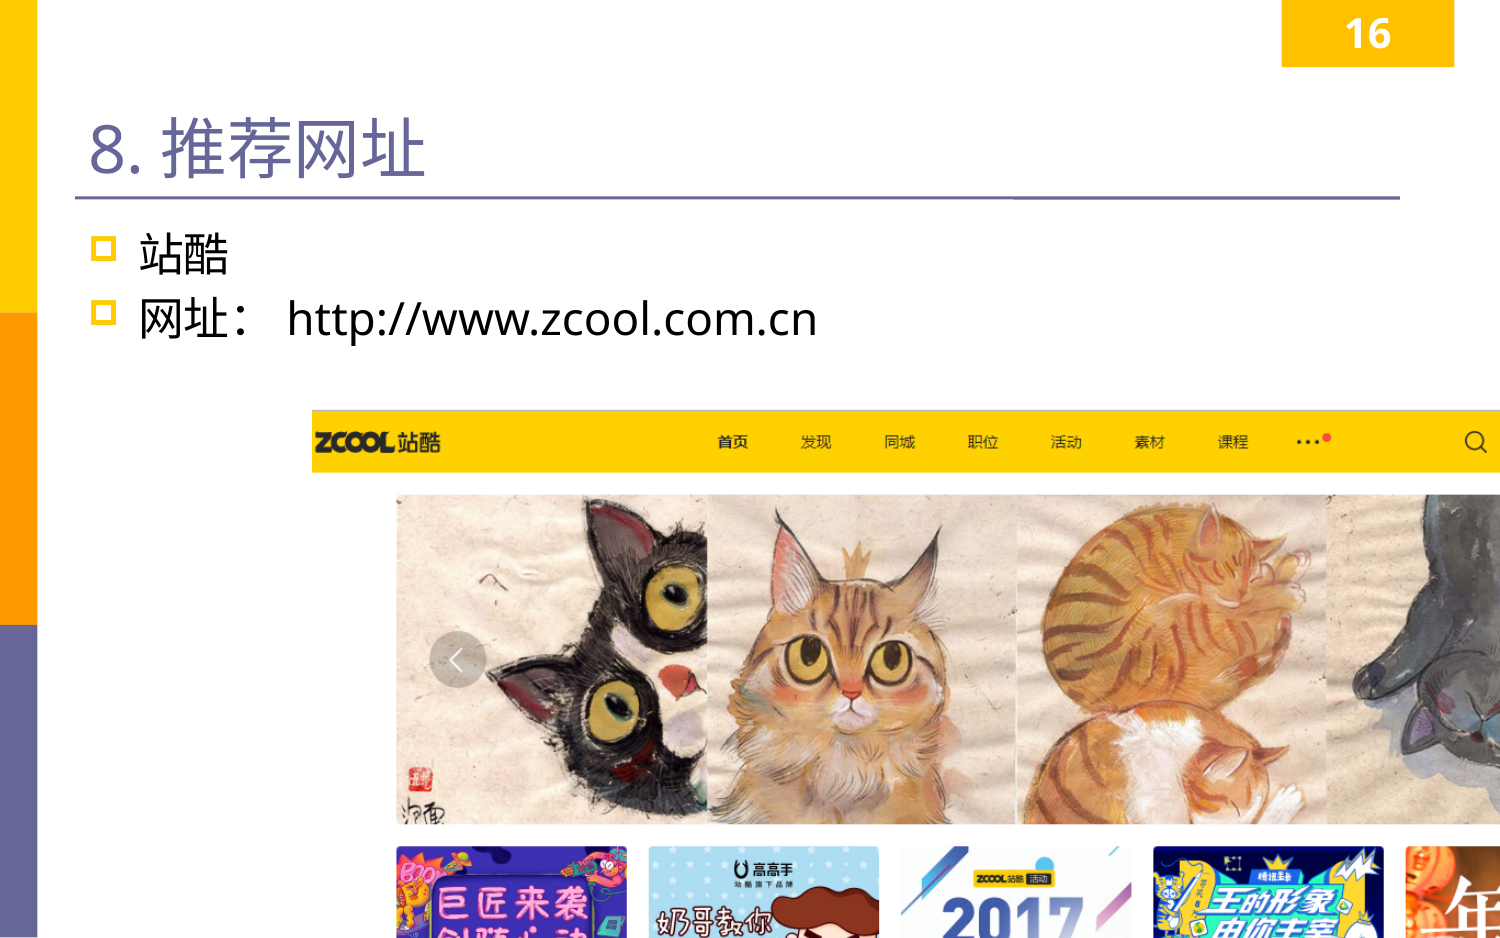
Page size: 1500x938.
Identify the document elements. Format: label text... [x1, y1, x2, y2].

slide_number 16 [1281, 0, 1455, 68]
title 8.推荐网址 [75, 37, 1425, 194]
picture [312, 409, 1500, 938]
list 站酷 网址：http://www.zcool.com.cn [75, 218, 1400, 839]
